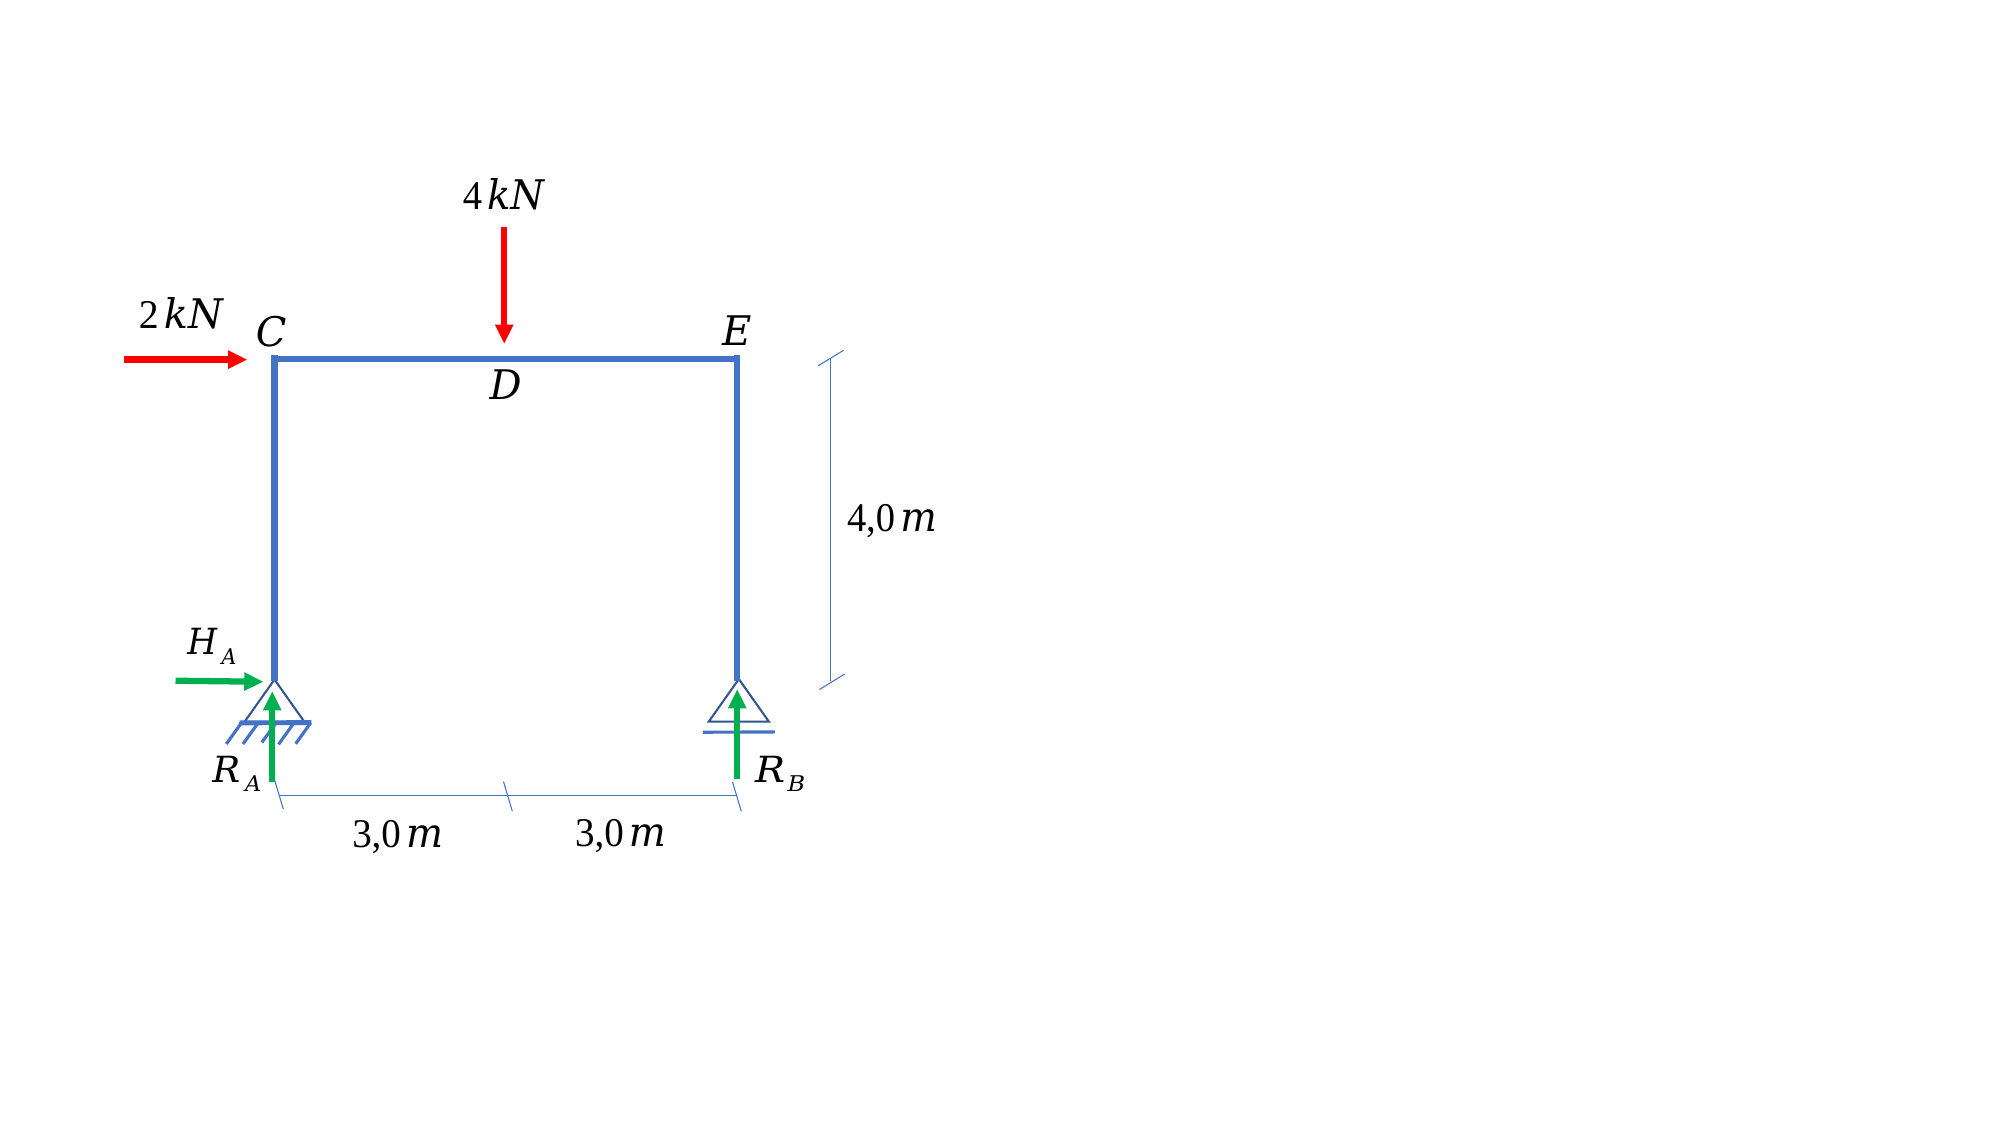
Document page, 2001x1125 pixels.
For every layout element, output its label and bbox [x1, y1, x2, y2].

text_box [244, 681, 305, 720]
text_box [819, 674, 845, 690]
text_box [295, 722, 311, 744]
text_box [274, 779, 284, 809]
text_box [278, 723, 294, 745]
text_box [818, 350, 844, 366]
text_box [732, 781, 742, 812]
text_box [226, 722, 242, 745]
text_box [242, 722, 259, 745]
text_box [261, 721, 272, 743]
text_box [706, 678, 771, 723]
text_box [273, 721, 277, 743]
text_box [503, 781, 513, 812]
